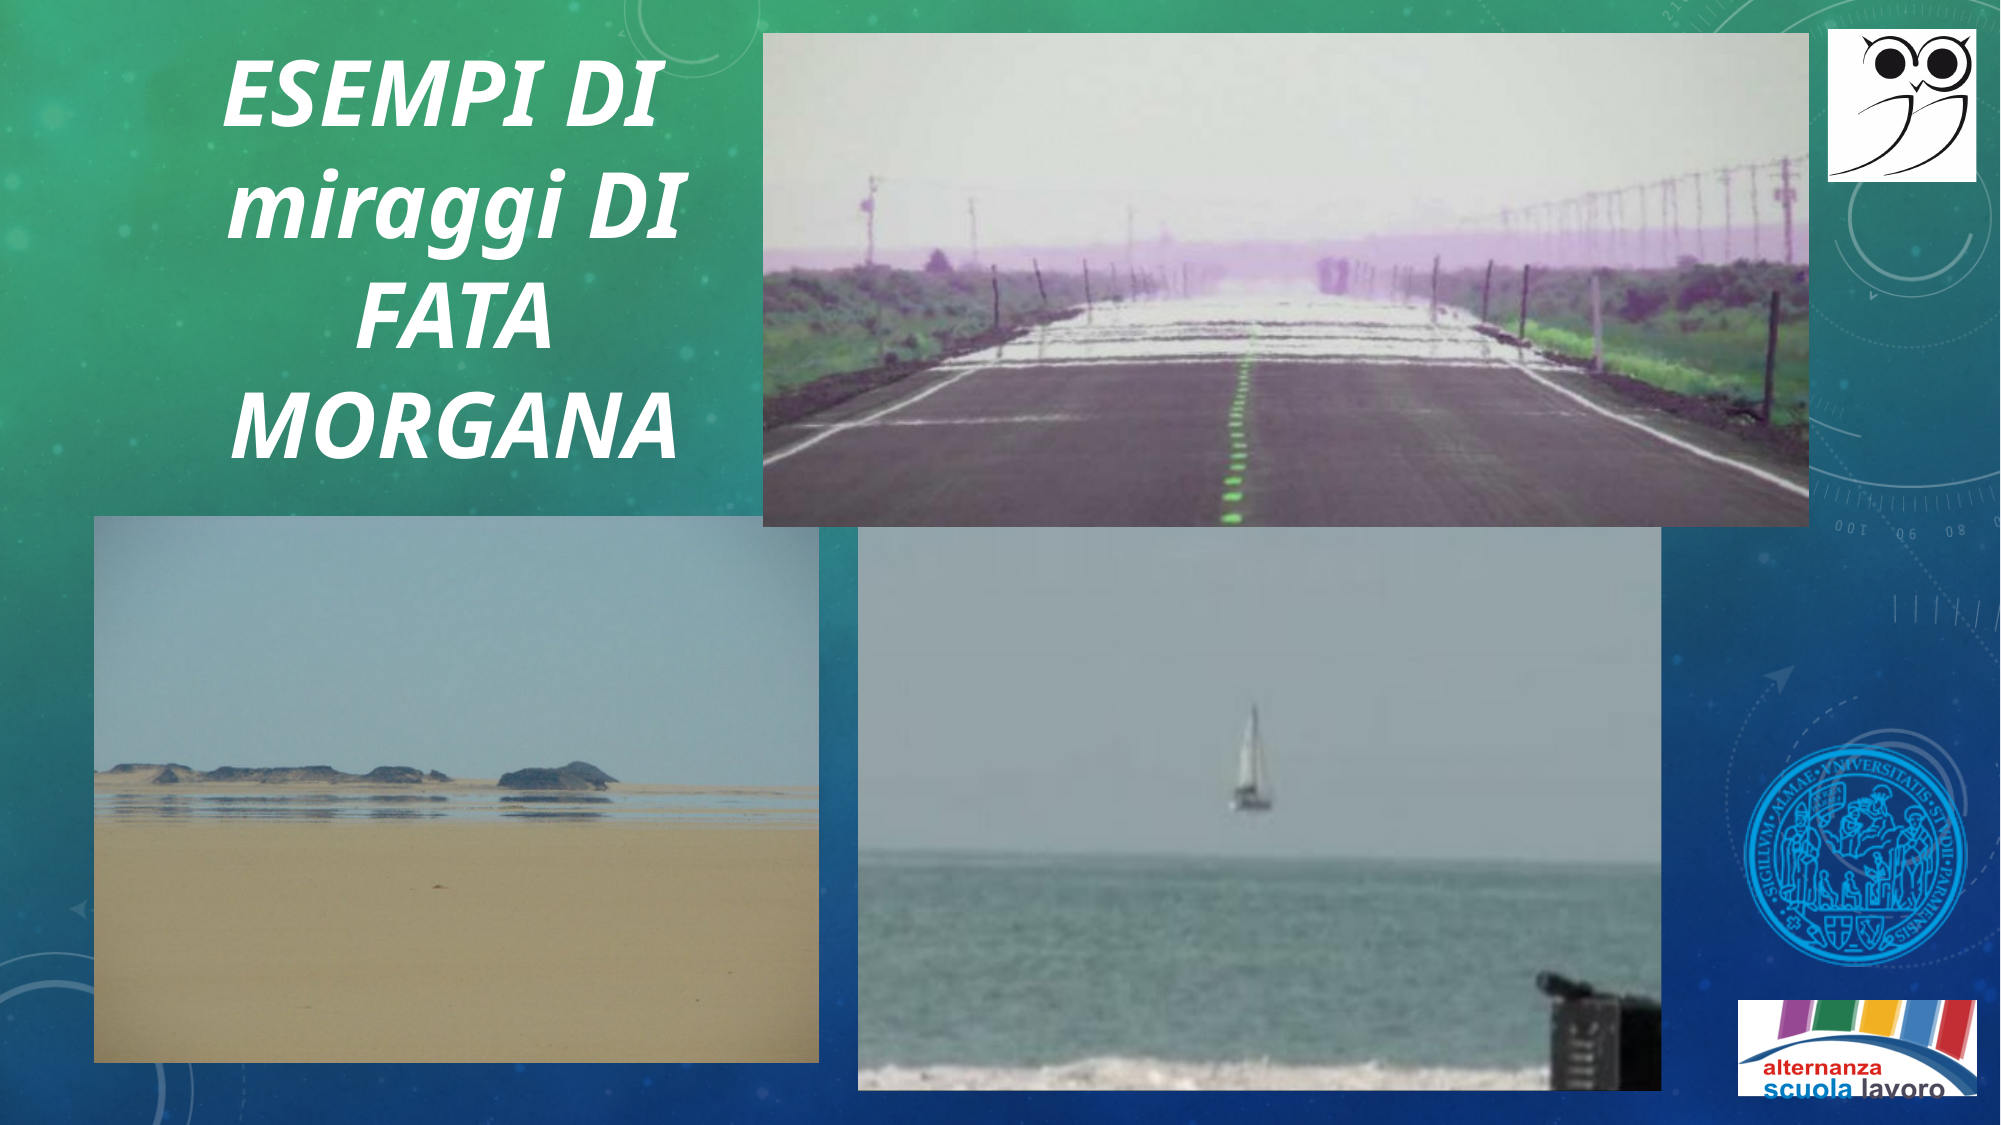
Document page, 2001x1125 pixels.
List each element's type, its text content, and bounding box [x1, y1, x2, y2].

title ESEMPI DI miraggi DI FATA MORGANA [118, 259, 722, 485]
picture [0, 0, 2001, 1125]
